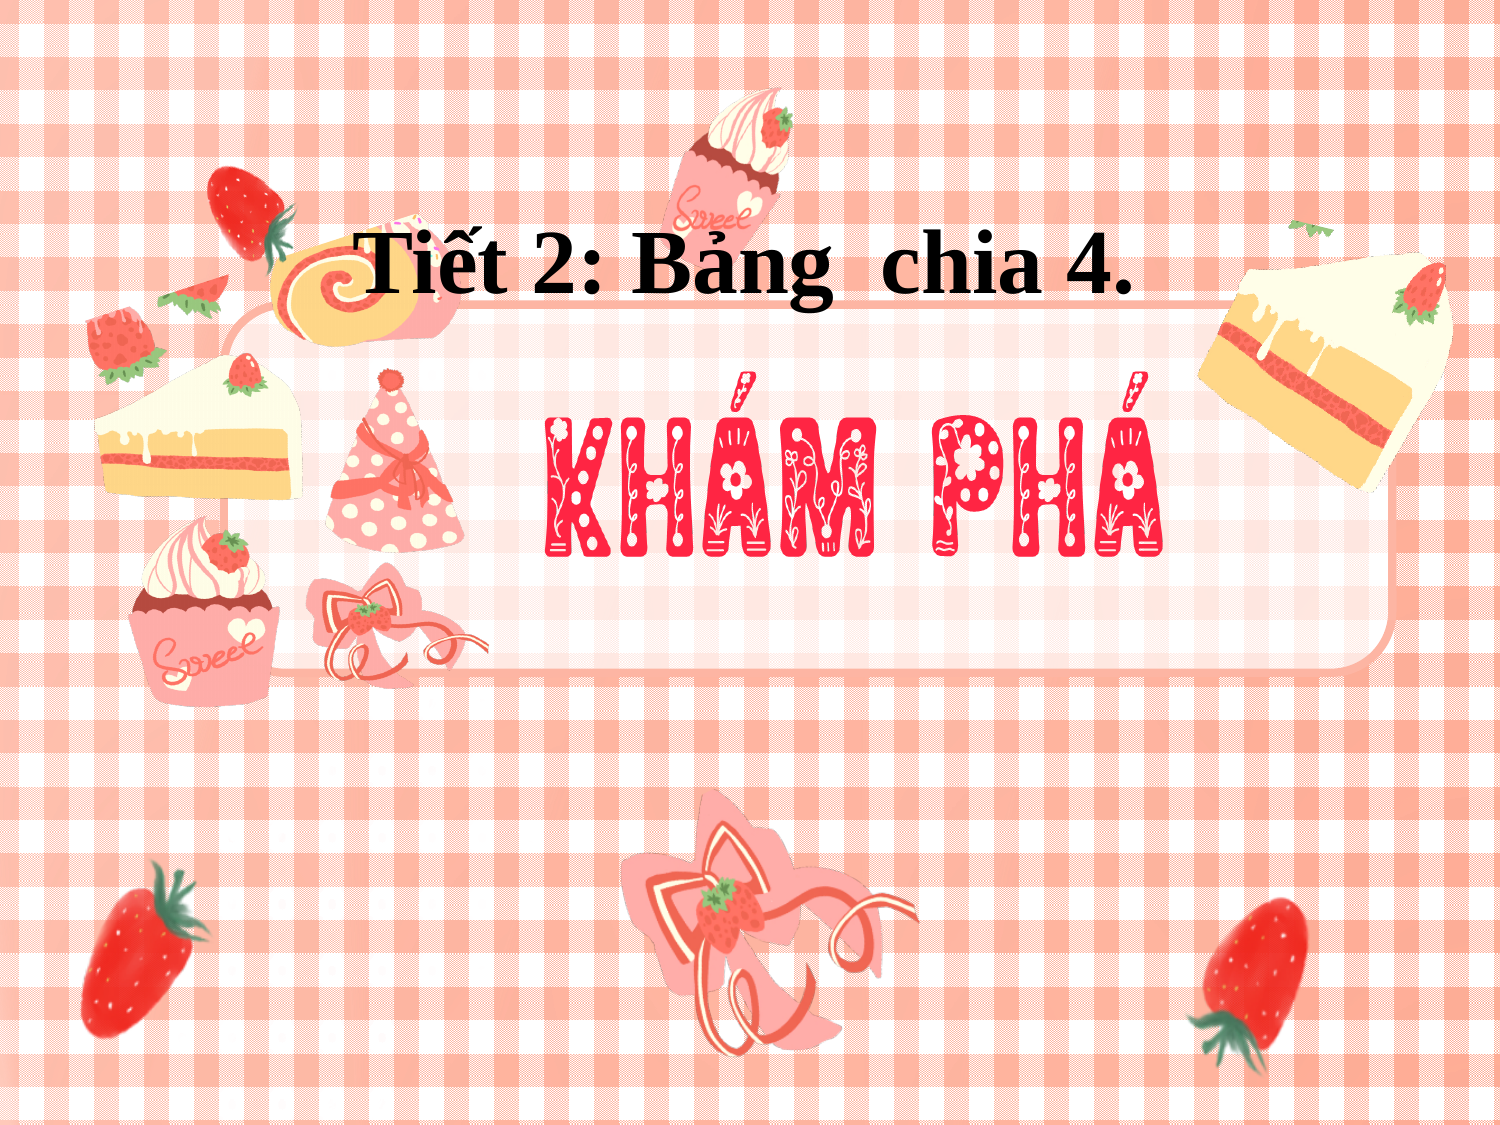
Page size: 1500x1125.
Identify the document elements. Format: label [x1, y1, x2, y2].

picture [666, 65, 800, 282]
picture [1063, 878, 1371, 1099]
picture [641, 771, 928, 1074]
picture [64, 148, 1455, 709]
picture [59, 816, 254, 1063]
text_box [0, 0, 1500, 1125]
